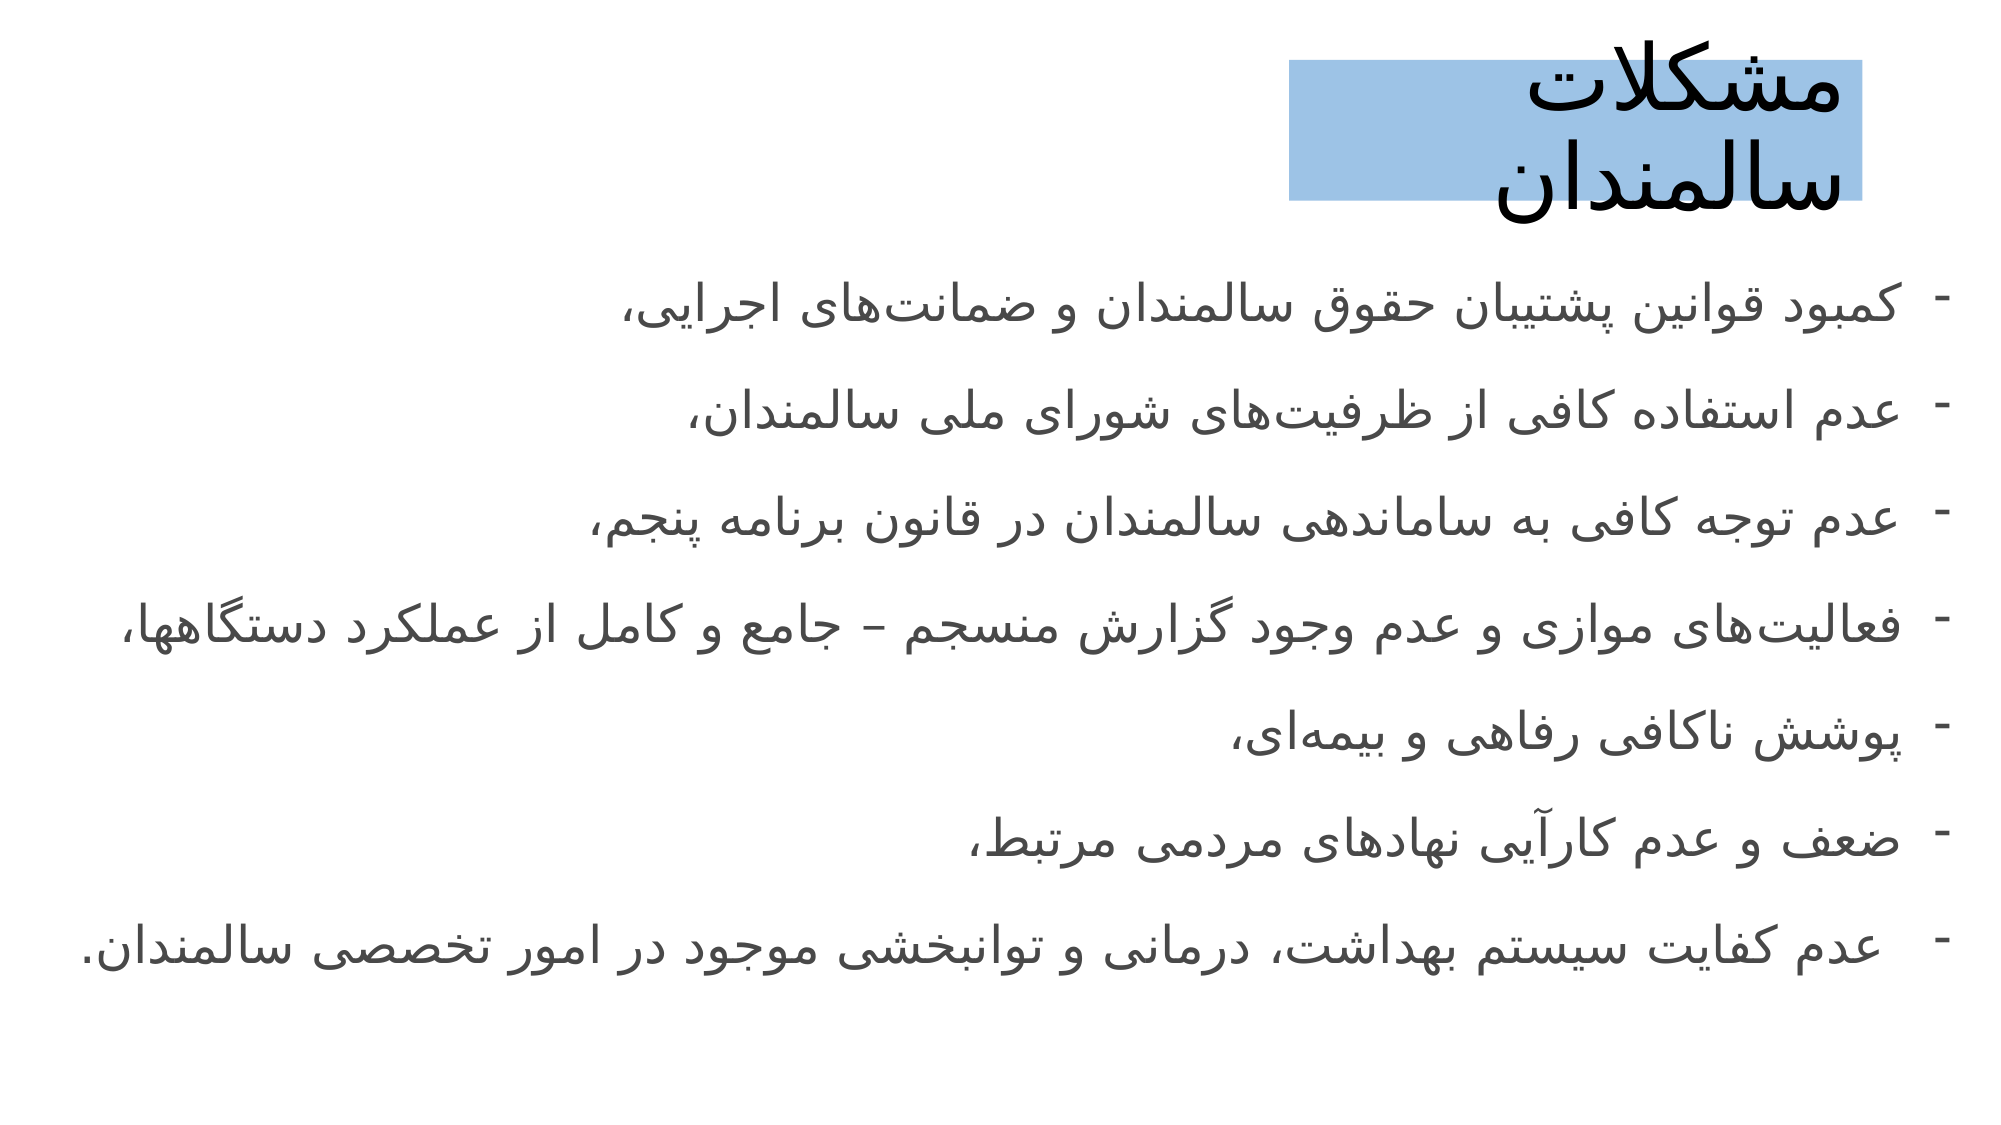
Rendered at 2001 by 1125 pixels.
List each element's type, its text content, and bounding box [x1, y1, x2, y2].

list کمبود قوانین پشتیبان حقوق سالمندان و ضمانت‌های اجرایی، عدم استفاده کافی از ظرفیت‌های شورای ملی سالمندان، عدم توجه کافی به ساماندهی سالمندان در قانون برنامه پنجم، فعالیت‌های موازی و عدم وجود گزارش منسجم – جامع و کامل از عملکرد دستگاهها، پوشش ناکافی رفاهی و بیمه‌ای، ضعف و عدم کارآیی نهادهای مردمی مرتبط، عدم کفایت سیستم بهداشت، درمانی و توانبخشی موجود در امور تخصصی سالمندان. [46, 231, 1965, 1014]
title مشکلات سالمندان [1289, 59, 1863, 201]
